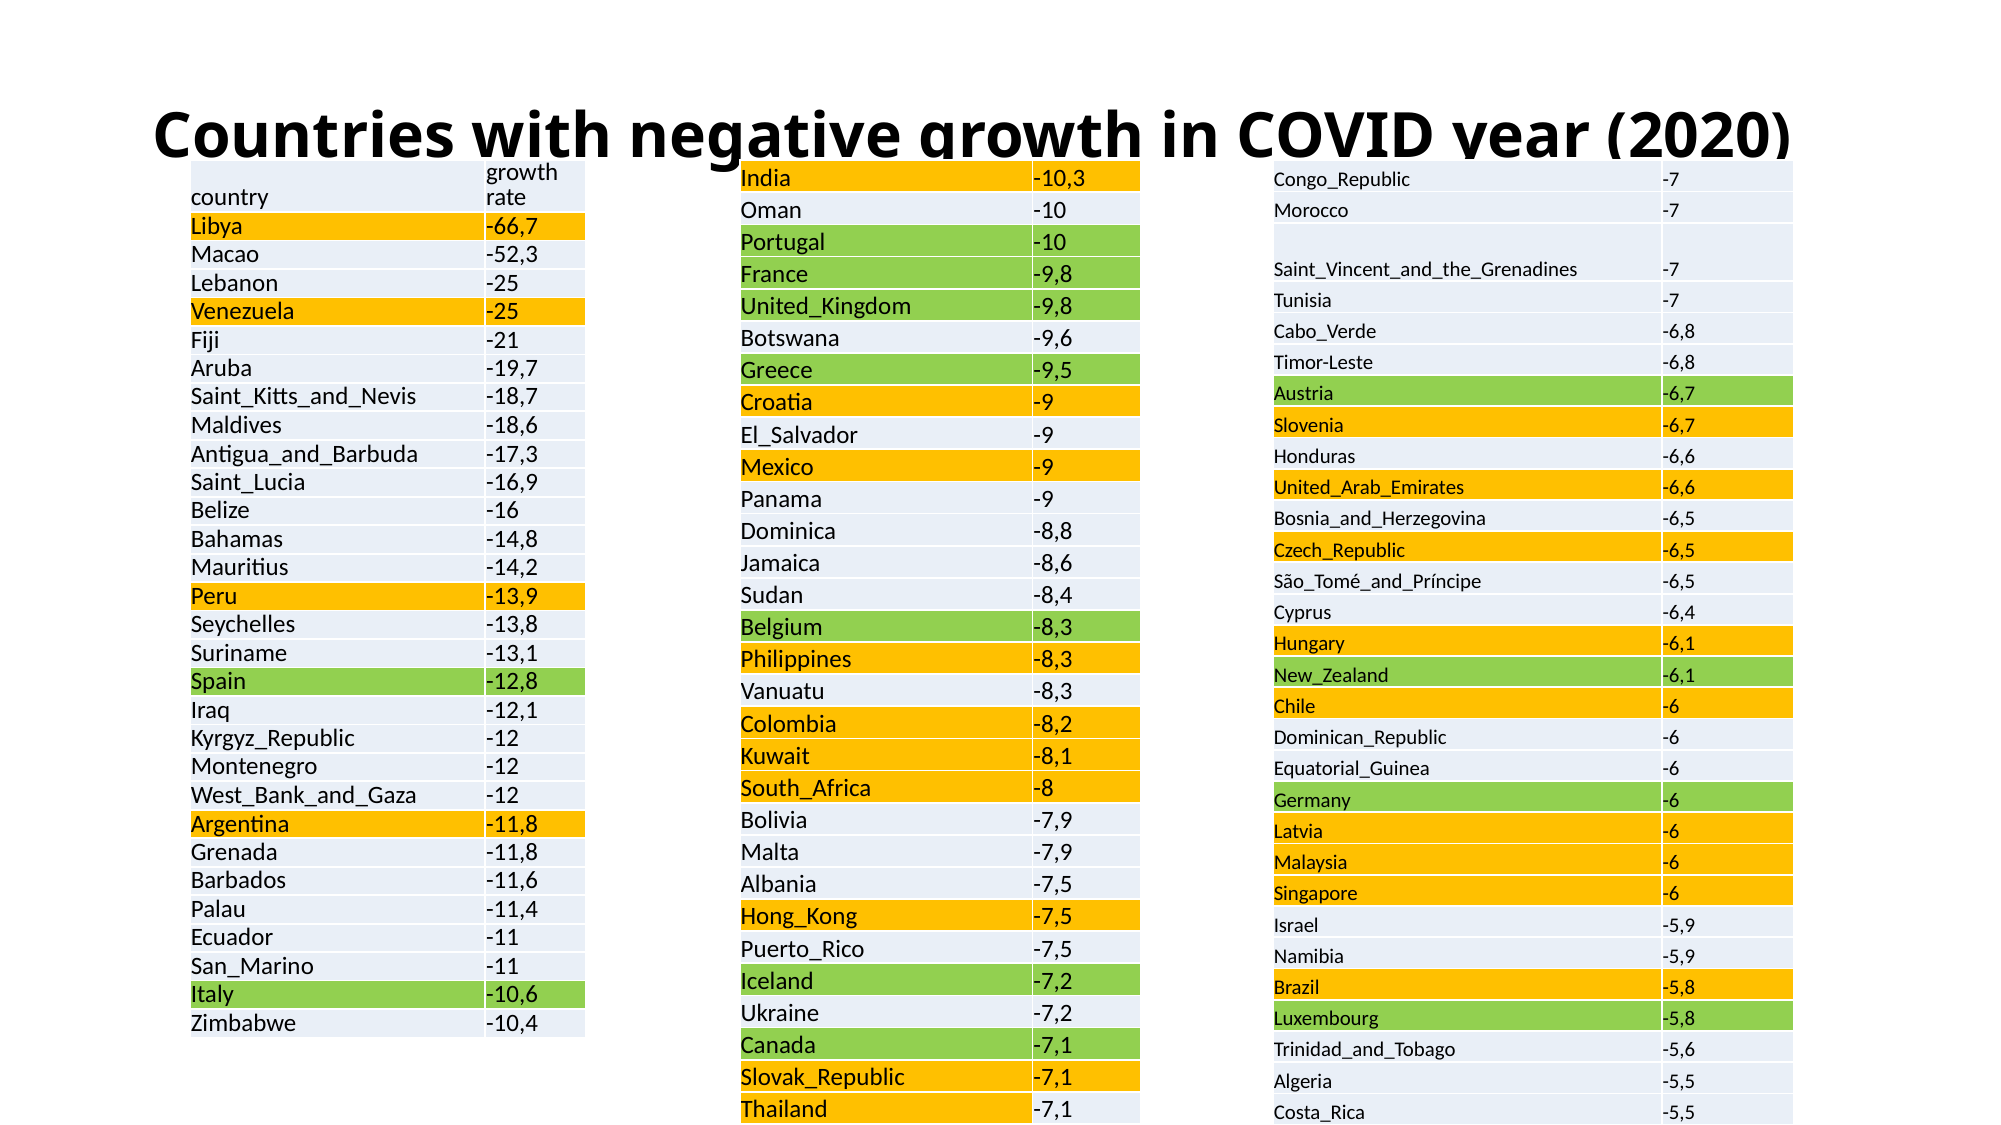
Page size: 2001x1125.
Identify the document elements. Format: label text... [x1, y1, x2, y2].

table_cell -6 [1663, 876, 1793, 905]
table_cell Malaysia [1274, 844, 1661, 874]
table_cell Croatia [741, 386, 1032, 416]
table_cell Belize [191, 498, 484, 524]
table_cell Germany [1274, 782, 1661, 811]
table_header India [741, 161, 1032, 191]
table_cell -13,1 [486, 640, 585, 667]
table_cell Thailand [741, 1093, 1032, 1123]
table_cell -7,1 [1033, 1061, 1140, 1091]
table_cell Austria [1274, 376, 1661, 405]
table_cell -6 [1663, 719, 1793, 749]
table_header country [191, 161, 484, 211]
table_cell -6,1 [1663, 626, 1793, 655]
table_cell Botswana [741, 322, 1032, 352]
table_cell -8,4 [1033, 579, 1140, 609]
title Countries with negative growth in COVID year (2020) [137, 59, 1863, 215]
table_cell -7 [1663, 282, 1793, 312]
table_cell -6 [1663, 782, 1793, 811]
table_cell Sudan [741, 579, 1032, 609]
table_header growth rate [486, 161, 585, 211]
table_cell Puerto_Rico [741, 932, 1032, 962]
table_cell Canada [741, 1028, 1032, 1059]
table_cell -6,5 [1663, 563, 1793, 593]
table_cell -5,8 [1663, 969, 1793, 999]
table_cell Philippines [741, 643, 1032, 673]
table_cell Bosnia_and_Herzegovina [1274, 501, 1661, 530]
table_cell Slovak_Republic [741, 1061, 1032, 1091]
table_cell -9 [1033, 418, 1140, 448]
table_cell -8,3 [1033, 643, 1140, 673]
table_cell Ecuador [191, 925, 484, 951]
table_cell -12,1 [486, 697, 585, 724]
table_cell -9 [1033, 386, 1140, 416]
table_header Congo_Republic [1274, 161, 1661, 191]
table_cell San_Marino [191, 953, 484, 980]
table_cell -10 [1033, 225, 1140, 256]
table_cell -6,4 [1663, 595, 1793, 624]
table_cell Macao [191, 241, 484, 268]
table_cell -9,6 [1033, 322, 1140, 352]
table_cell -13,9 [486, 583, 585, 610]
table_cell -8,3 [1033, 675, 1140, 705]
table_cell -8,2 [1033, 707, 1140, 738]
table_cell -8,1 [1033, 739, 1140, 770]
table_cell Equatorial_Guinea [1274, 751, 1661, 780]
table_cell -7,1 [1033, 1093, 1140, 1123]
table_cell Spain [191, 668, 484, 695]
table_cell Venezuela [191, 298, 484, 325]
table_cell Saint_Kitts_and_Nevis [191, 384, 484, 410]
table_cell Bolivia [741, 804, 1032, 834]
table_cell United_Kingdom [741, 290, 1032, 320]
table_cell Greece [741, 354, 1032, 384]
table_cell -9,8 [1033, 257, 1140, 288]
table_cell -5,5 [1663, 1063, 1793, 1093]
table_cell -12,8 [486, 668, 585, 695]
table_cell Palau [191, 896, 484, 923]
table_cell Oman [741, 193, 1032, 224]
table_cell -21 [486, 327, 585, 354]
table_cell -10,6 [486, 981, 585, 1008]
table_cell Peru [191, 583, 484, 610]
table_cell Jamaica [741, 547, 1032, 577]
table_cell Cabo_Verde [1274, 313, 1661, 343]
table_cell -16,9 [486, 469, 585, 496]
table_cell -9,8 [1033, 290, 1140, 320]
table_cell El_Salvador [741, 418, 1032, 448]
table_cell Hong_Kong [741, 900, 1032, 930]
table_cell Kuwait [741, 739, 1032, 770]
table_cell -7 [1663, 192, 1793, 222]
table_cell Vanuatu [741, 675, 1032, 705]
table_cell -13,8 [486, 611, 585, 638]
table_cell Zimbabwe [191, 1010, 484, 1037]
table_cell -6,6 [1663, 470, 1793, 499]
table_cell -7,9 [1033, 836, 1140, 866]
table_cell West_Bank_and_Gaza [191, 782, 484, 809]
table_cell -12 [486, 782, 585, 809]
table_cell -7,9 [1033, 804, 1140, 834]
table_cell -16 [486, 498, 585, 524]
table_cell -5,9 [1663, 907, 1793, 936]
table_cell -6 [1663, 813, 1793, 843]
table_cell Czech_Republic [1274, 532, 1661, 561]
table_cell -18,6 [486, 412, 585, 439]
table_cell Albania [741, 868, 1032, 898]
table_cell -11,6 [486, 868, 585, 894]
table_cell Chile [1274, 688, 1661, 718]
table_cell Namibia [1274, 938, 1661, 968]
table_cell Malta [741, 836, 1032, 866]
table_cell -7,5 [1033, 900, 1140, 930]
table_cell Ukraine [741, 996, 1032, 1027]
table_cell Dominica [741, 514, 1032, 545]
table_cell -9 [1033, 450, 1140, 481]
table_cell Iceland [741, 964, 1032, 995]
table_cell -6,8 [1663, 345, 1793, 374]
table_cell Israel [1274, 907, 1661, 936]
table_header -10,3 [1033, 161, 1140, 191]
table_cell -52,3 [486, 241, 585, 268]
table_cell Dominican_Republic [1274, 719, 1661, 749]
table_cell Grenada [191, 839, 484, 866]
table_cell -6 [1663, 751, 1793, 780]
table_cell -9,5 [1033, 354, 1140, 384]
table_cell South_Africa [741, 771, 1032, 802]
table_cell Honduras [1274, 438, 1661, 468]
table_cell -6,5 [1663, 501, 1793, 530]
table_cell -6,6 [1663, 438, 1793, 468]
table_cell -7,2 [1033, 996, 1140, 1027]
table_cell -7,2 [1033, 964, 1140, 995]
table_cell Panama [741, 482, 1032, 513]
table_cell -66,7 [486, 213, 585, 240]
table_cell Colombia [741, 707, 1032, 738]
table_cell Timor-Leste [1274, 345, 1661, 374]
table_cell Fiji [191, 327, 484, 354]
table_cell Libya [191, 213, 484, 240]
table_cell Bahamas [191, 526, 484, 553]
table_cell -8,3 [1033, 611, 1140, 641]
table_cell -18,7 [486, 384, 585, 410]
table_cell Brazil [1274, 969, 1661, 999]
table_cell -11,8 [486, 839, 585, 866]
table_cell Argentina [191, 811, 484, 837]
table_cell Luxembourg [1274, 1001, 1661, 1030]
table_cell Latvia [1274, 813, 1661, 843]
table_cell Iraq [191, 697, 484, 724]
table_cell Tunisia [1274, 282, 1661, 312]
table_cell -6,1 [1663, 657, 1793, 686]
table_cell -11,8 [486, 811, 585, 837]
table_cell -5,8 [1663, 1001, 1793, 1030]
table_cell Slovenia [1274, 407, 1661, 437]
table_cell Portugal [741, 225, 1032, 256]
table_cell Morocco [1274, 192, 1661, 222]
table_cell -5,6 [1663, 1032, 1793, 1061]
table_cell Cyprus [1274, 595, 1661, 624]
table_cell France [741, 257, 1032, 288]
table_cell -19,7 [486, 355, 585, 382]
table_cell -25 [486, 270, 585, 297]
table_cell Saint_Vincent_and_the_Grenadines [1274, 224, 1661, 280]
table_cell -9 [1033, 482, 1140, 513]
table_cell -7,1 [1033, 1028, 1140, 1059]
table_cell -12 [486, 725, 585, 752]
table_cell Lebanon [191, 270, 484, 297]
table_cell -11 [486, 925, 585, 951]
table_cell Mauritius [191, 555, 484, 581]
table_cell -14,2 [486, 555, 585, 581]
table_cell -7,5 [1033, 868, 1140, 898]
table_cell United_Arab_Emirates [1274, 470, 1661, 499]
table_cell Suriname [191, 640, 484, 667]
table_cell -11,4 [486, 896, 585, 923]
table_cell Trinidad_and_Tobago [1274, 1032, 1661, 1061]
table_header -7 [1663, 161, 1793, 191]
table_cell New_Zealand [1274, 657, 1661, 686]
table_cell Costa_Rica [1274, 1094, 1661, 1124]
table_cell Aruba [191, 355, 484, 382]
table_cell -8,6 [1033, 547, 1140, 577]
table_cell Singapore [1274, 876, 1661, 905]
table_cell São_Tomé_and_Príncipe [1274, 563, 1661, 593]
table_cell Belgium [741, 611, 1032, 641]
table_cell -7 [1663, 224, 1793, 280]
table_cell -17,3 [486, 441, 585, 467]
table_cell -11 [486, 953, 585, 980]
table_cell -8 [1033, 771, 1140, 802]
table_cell Barbados [191, 868, 484, 894]
table_cell -6,5 [1663, 532, 1793, 561]
table_cell Maldives [191, 412, 484, 439]
table_cell -6,7 [1663, 376, 1793, 405]
table_cell -6,7 [1663, 407, 1793, 437]
table_cell Antigua_and_Barbuda [191, 441, 484, 467]
table_cell Mexico [741, 450, 1032, 481]
table_cell -12 [486, 754, 585, 780]
table_cell Seychelles [191, 611, 484, 638]
table_cell -5,5 [1663, 1094, 1793, 1124]
table_cell Italy [191, 981, 484, 1008]
table_cell Algeria [1274, 1063, 1661, 1093]
table_cell -8,8 [1033, 514, 1140, 545]
table_cell -5,9 [1663, 938, 1793, 968]
table_cell -6,8 [1663, 313, 1793, 343]
table_cell -7,5 [1033, 932, 1140, 962]
table_cell Saint_Lucia [191, 469, 484, 496]
table_cell -6 [1663, 688, 1793, 718]
table_cell Kyrgyz_Republic [191, 725, 484, 752]
table_cell Hungary [1274, 626, 1661, 655]
table_cell -14,8 [486, 526, 585, 553]
table_cell -6 [1663, 844, 1793, 874]
table_cell -10 [1033, 193, 1140, 224]
table_cell -10,4 [486, 1010, 585, 1037]
table_cell Montenegro [191, 754, 484, 780]
table_cell -25 [486, 298, 585, 325]
